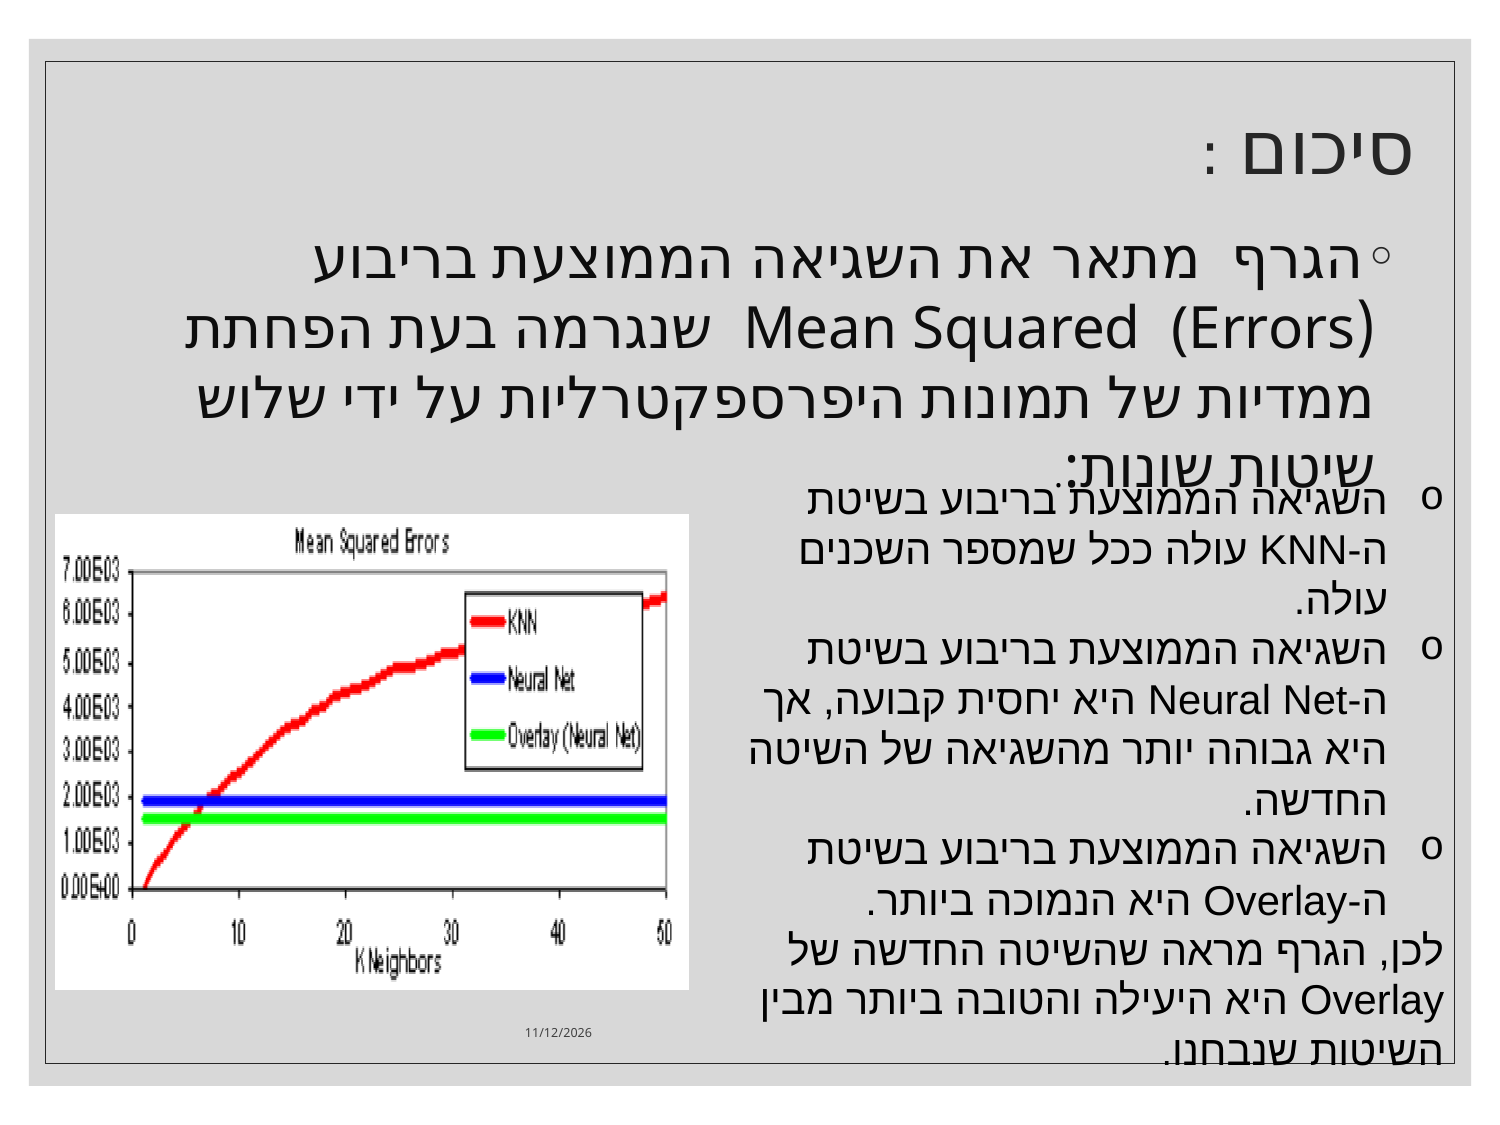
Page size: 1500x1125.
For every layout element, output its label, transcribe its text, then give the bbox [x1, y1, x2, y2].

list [55, 514, 689, 990]
text_box הגרף מתאר את השגיאה הממוצעת בריבוע (Mean Squared (Errors שנגרמה בעת הפחתת ממדיות של תמונות היפרספקטרליות על ידי שלוש שיטות שונות:. [131, 212, 1414, 960]
text_box השגיאה הממוצעת בריבוע בשיטת ה-KNN עולה ככל שמספר השכנים עולה. השגיאה הממוצעת בריבוע בשיטת ה-Neural Net היא יחסית קבועה, אך היא גבוהה יותר מהשגיאה של השיטה החדשה. השגיאה הממוצעת בריבוע בשיטת ה-Overlay היא הנמוכה ביותר. לכן, הגרף מראה שהשיטה החדשה של Overlay היא היעילה והטובה ביותר מבין השיטות שנבחנו. [706, 473, 1445, 1119]
title סיכום : [131, 88, 1430, 213]
slide_number ל'/ניסן/תשפ"ד [251, 997, 608, 1050]
text_box [113, 15, 380, 121]
